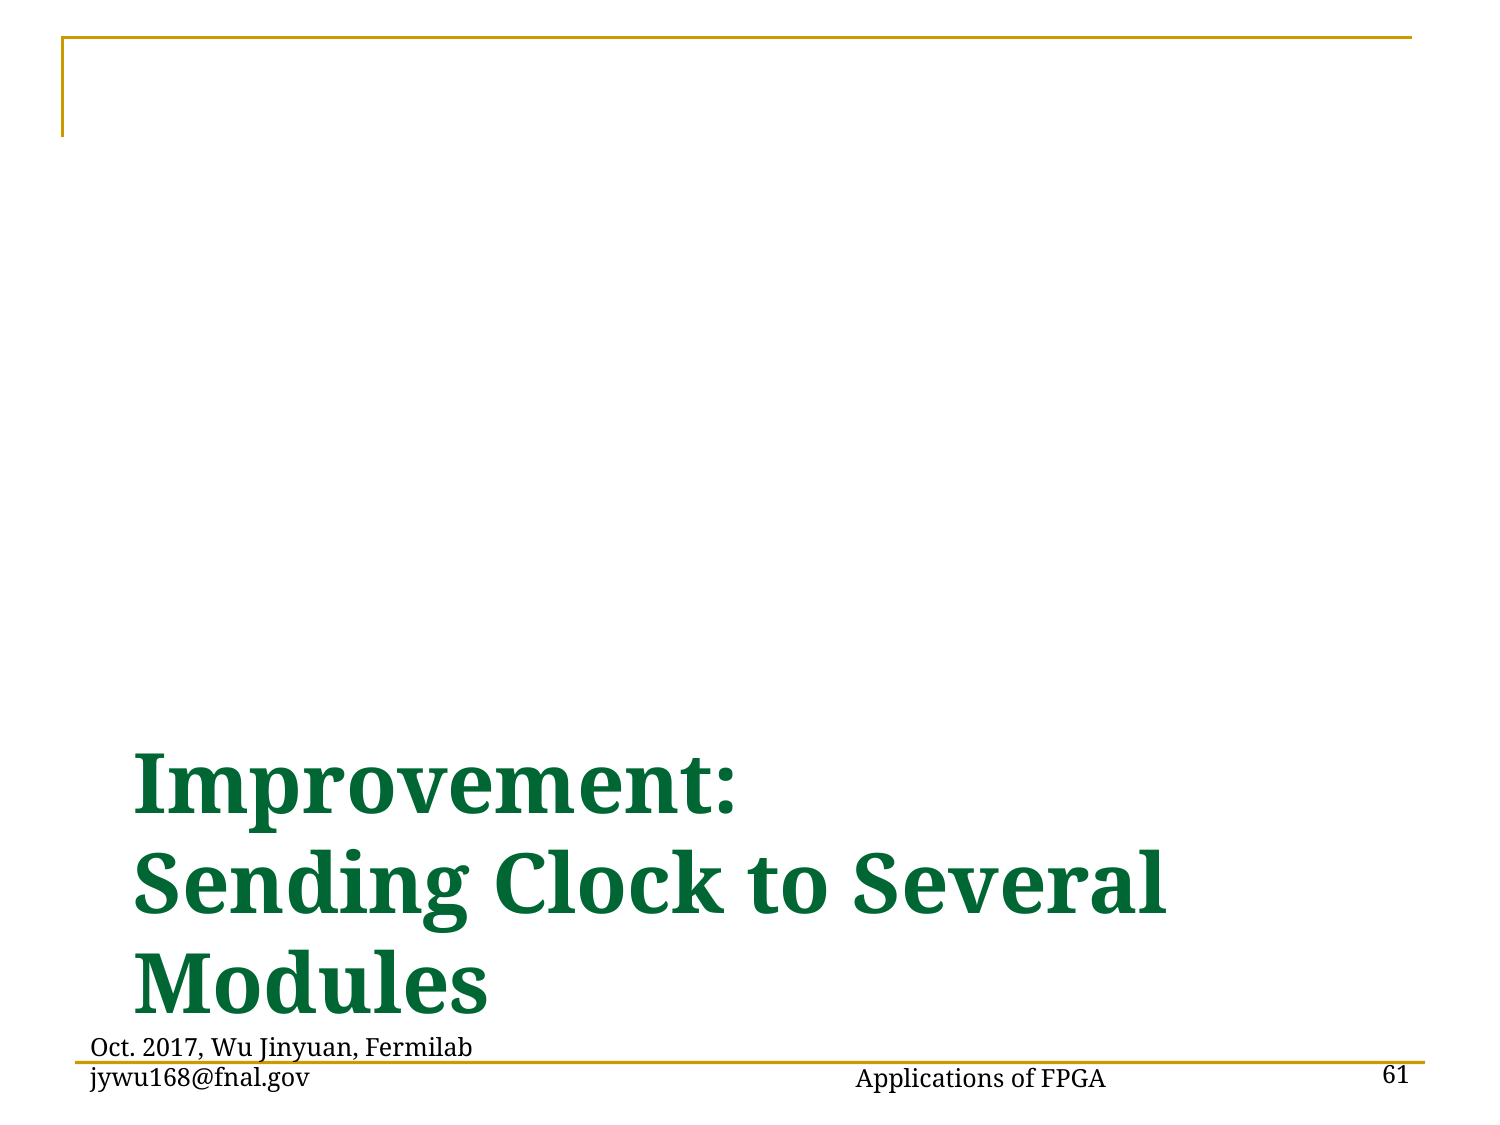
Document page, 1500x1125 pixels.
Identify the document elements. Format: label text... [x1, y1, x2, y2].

title Improvement: Sending Clock to Several Modules [118, 722, 1394, 947]
slide_number 61 [1312, 1062, 1426, 1101]
footer Applications of FPGA [662, 1049, 1301, 1101]
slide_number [74, 1062, 651, 1100]
